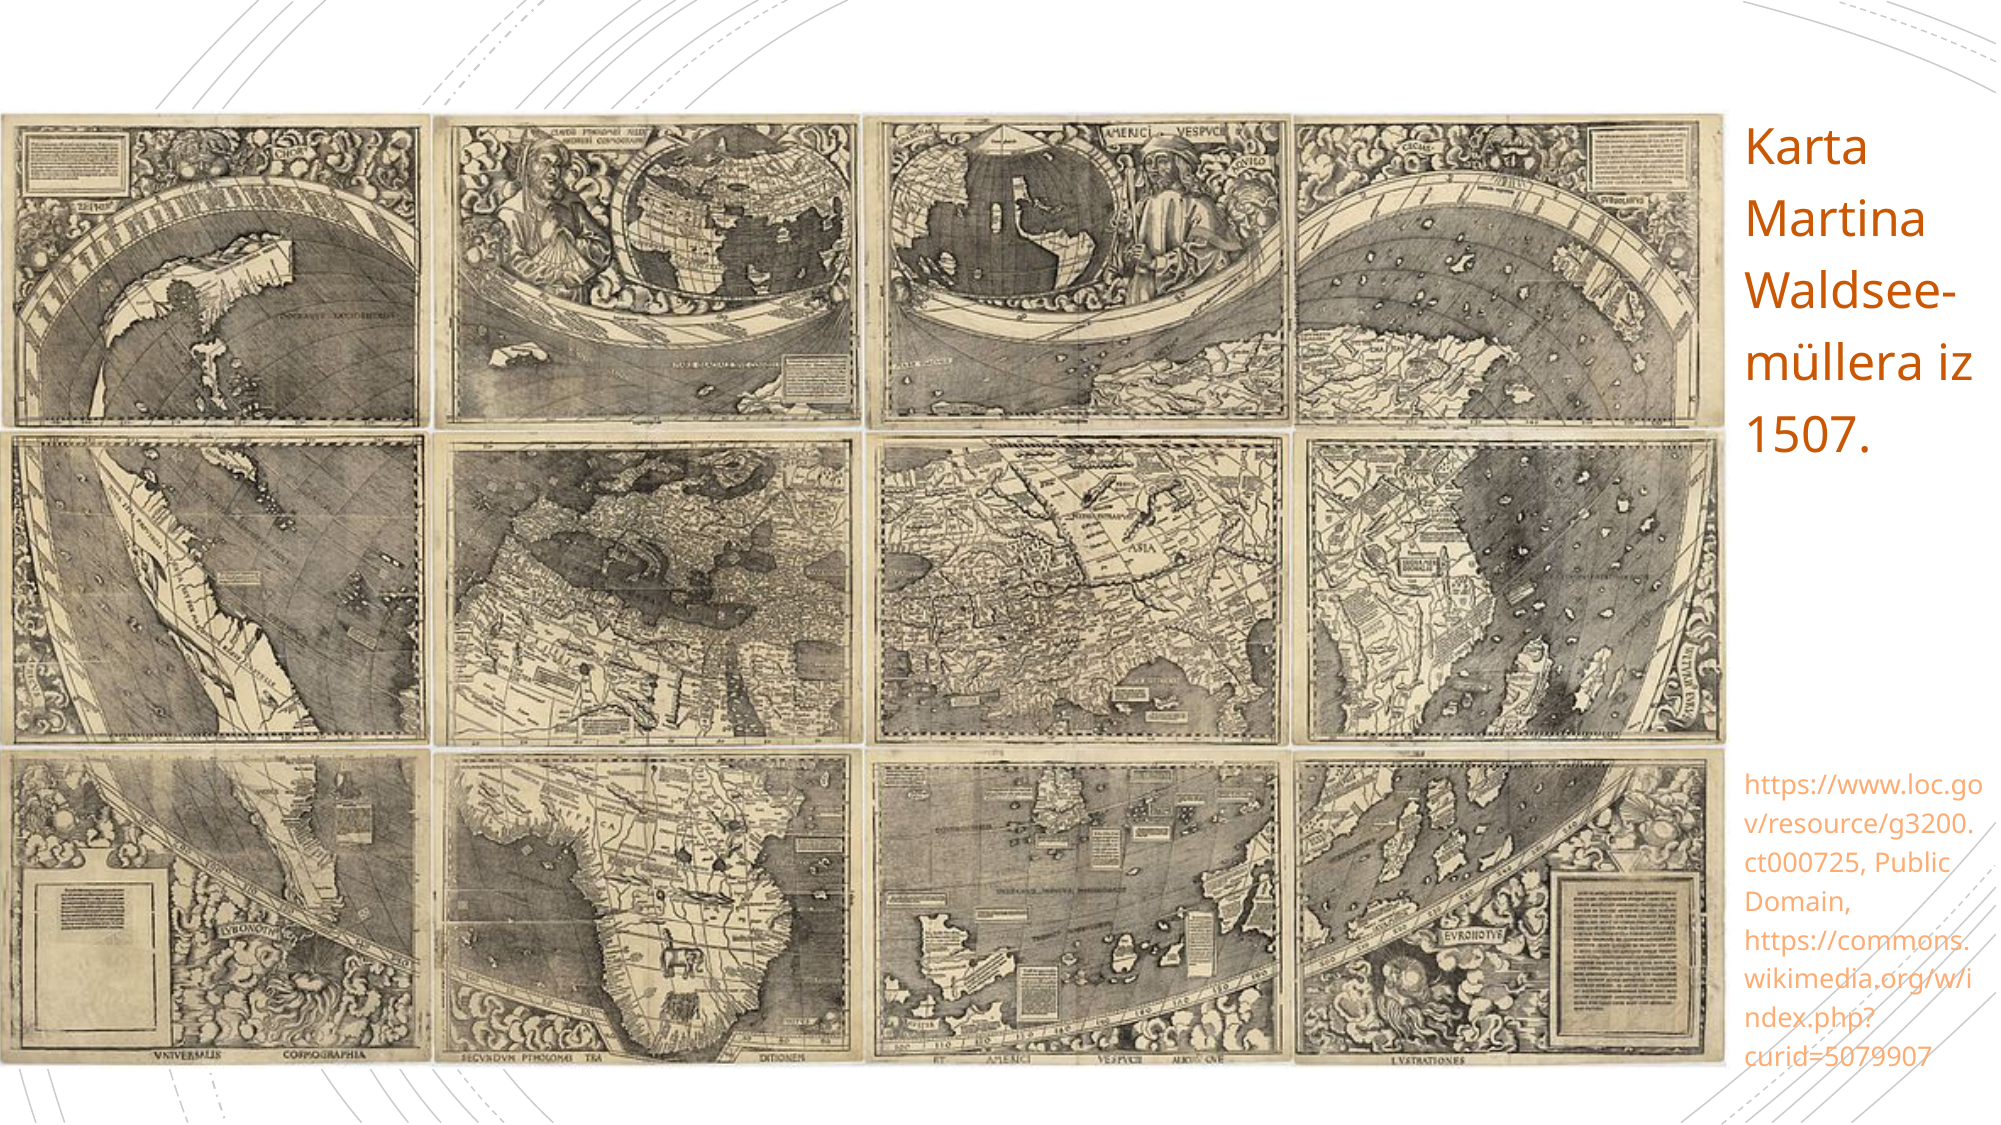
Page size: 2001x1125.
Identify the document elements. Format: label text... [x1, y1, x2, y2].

list Karta Martina Waldsee-müllera iz 1507. https://www.loc.gov/resource/g3200.ct000725, Public Domain, https://commons.wikimedia.org/w/index.php?curid=5079907 [1729, 80, 2000, 1094]
picture [0, 108, 1730, 1069]
